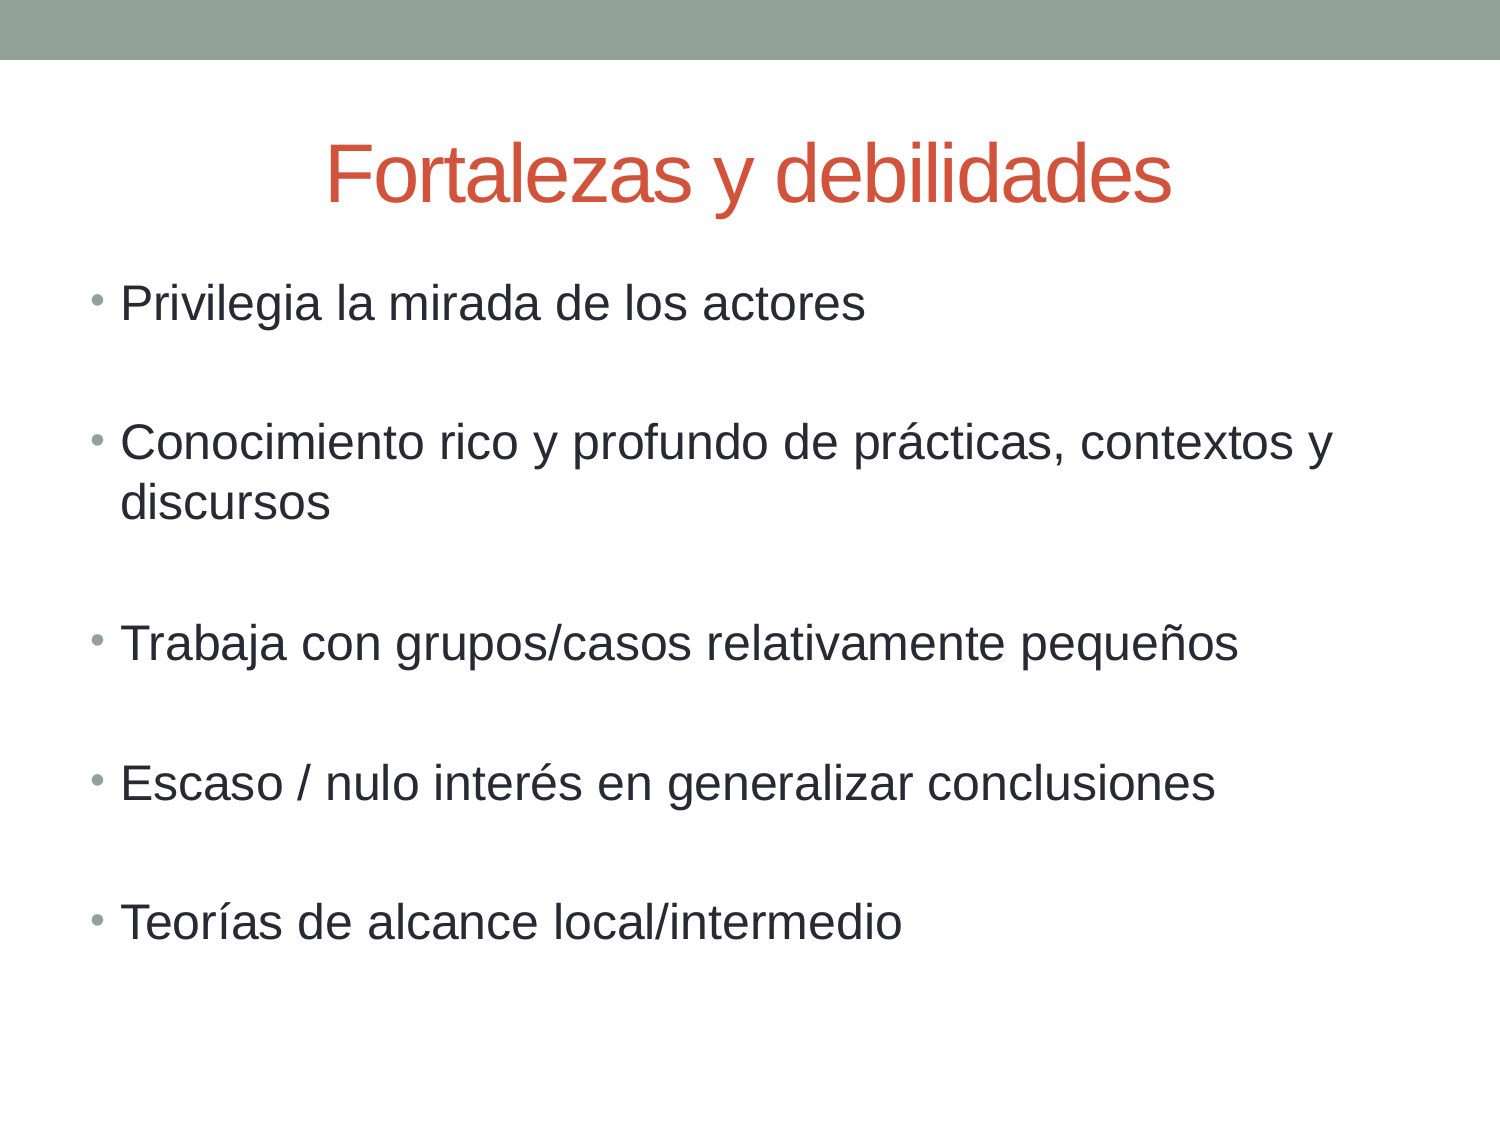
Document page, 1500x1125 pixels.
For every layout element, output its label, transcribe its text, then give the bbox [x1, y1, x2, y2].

title Fortalezas y debilidades [75, 87, 1425, 250]
list Privilegia la mirada de los actores Conocimiento rico y profundo de prácticas, contextos y discursos Trabaja con grupos/casos relativamente pequeños Escaso / nulo interés en generalizar conclusiones Teorías de alcance local/intermedio [75, 262, 1425, 1063]
